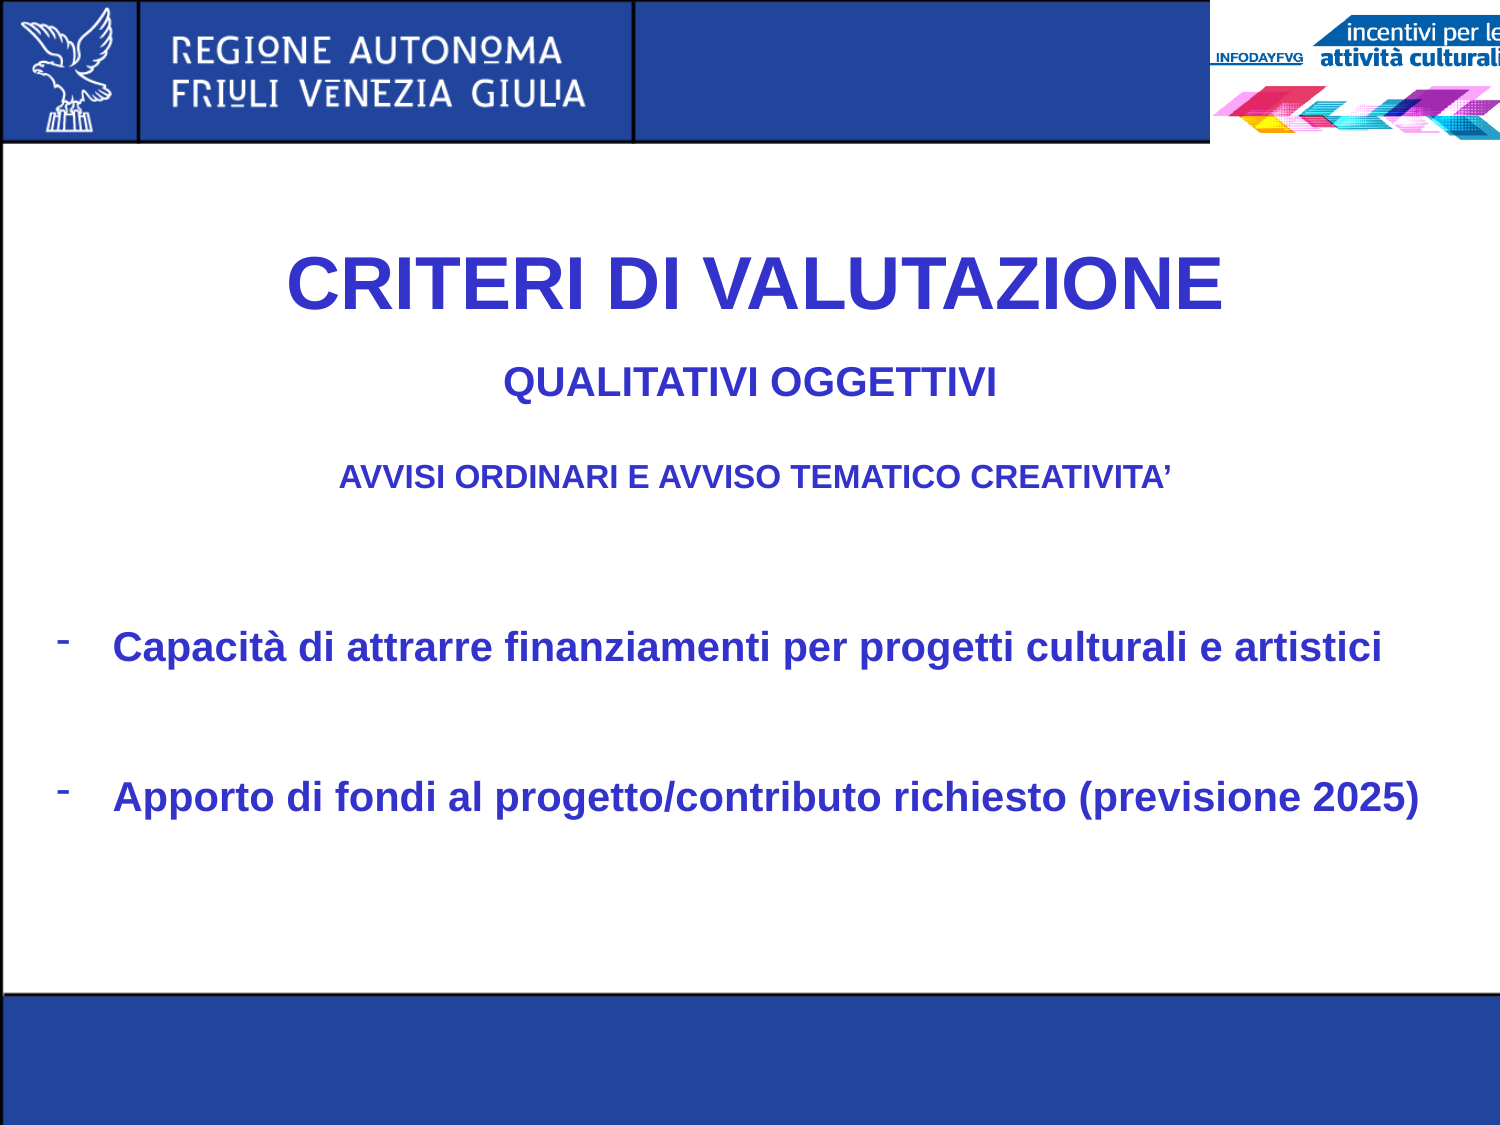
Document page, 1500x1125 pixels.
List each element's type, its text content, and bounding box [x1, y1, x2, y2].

list CRITERI di valutazione Qualitativi oggettivi Avvisi ordinari e AVVISO TEMATICO CREATIVITA’ Capacità di attrarre finanziamenti per progetti culturali e artistici Apporto di fondi al progetto/contributo richiesto (previsione 2025) [41, 137, 1471, 1071]
picture [0, 0, 1500, 1125]
